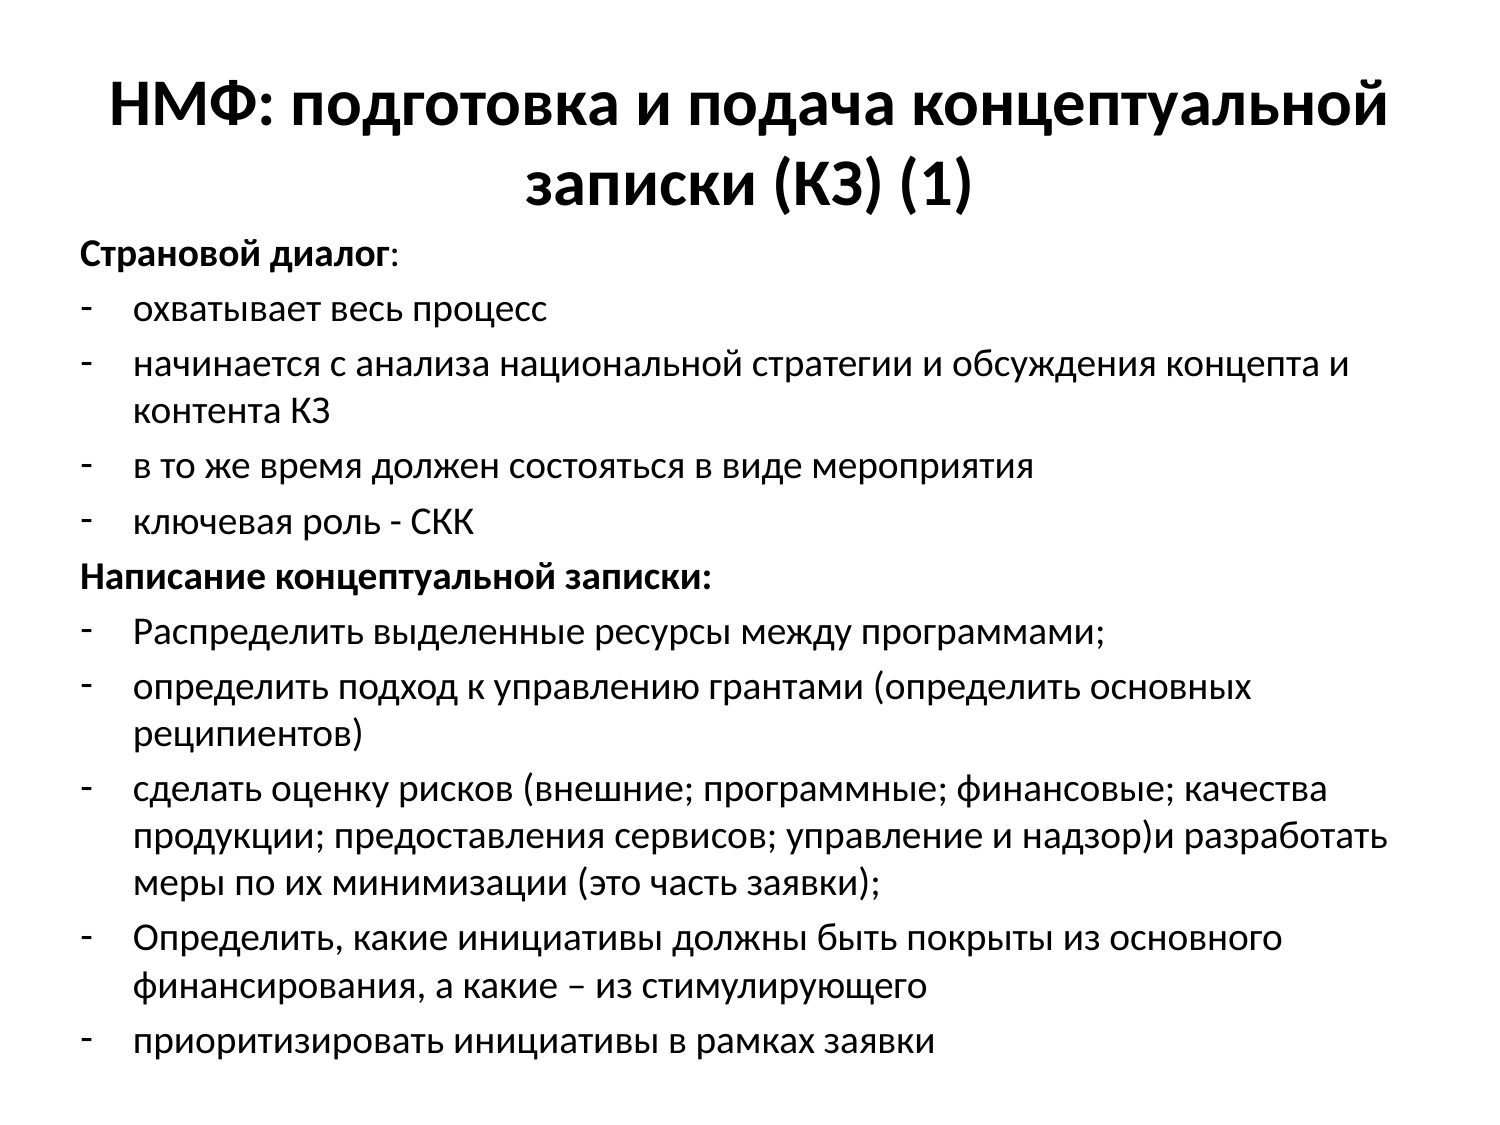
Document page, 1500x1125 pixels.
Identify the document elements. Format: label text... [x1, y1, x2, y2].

title НМФ: подготовка и подача концептуальной записки (КЗ) (1) [75, 45, 1425, 233]
list Страновой диалог: охватывает весь процесс начинается с анализа национальной стратегии и обсуждения концепта и контента КЗ в то же время должен состояться в виде мероприятия ключевая роль - СКК Написание концептуальной записки: Распределить выделенные ресурсы между программами; определить подход к управлению грантами (определить основных реципиентов) сделать оценку рисков (внешние; программные; финансовые; качества продукции; предоставления сервисов; управление и надзор)и разработать меры по их минимизации (это часть заявки); Определить, какие инициативы должны быть покрыты из основного финансирования, а какие – из стимулирующего приоритизировать инициативы в рамках заявки [64, 219, 1415, 1071]
